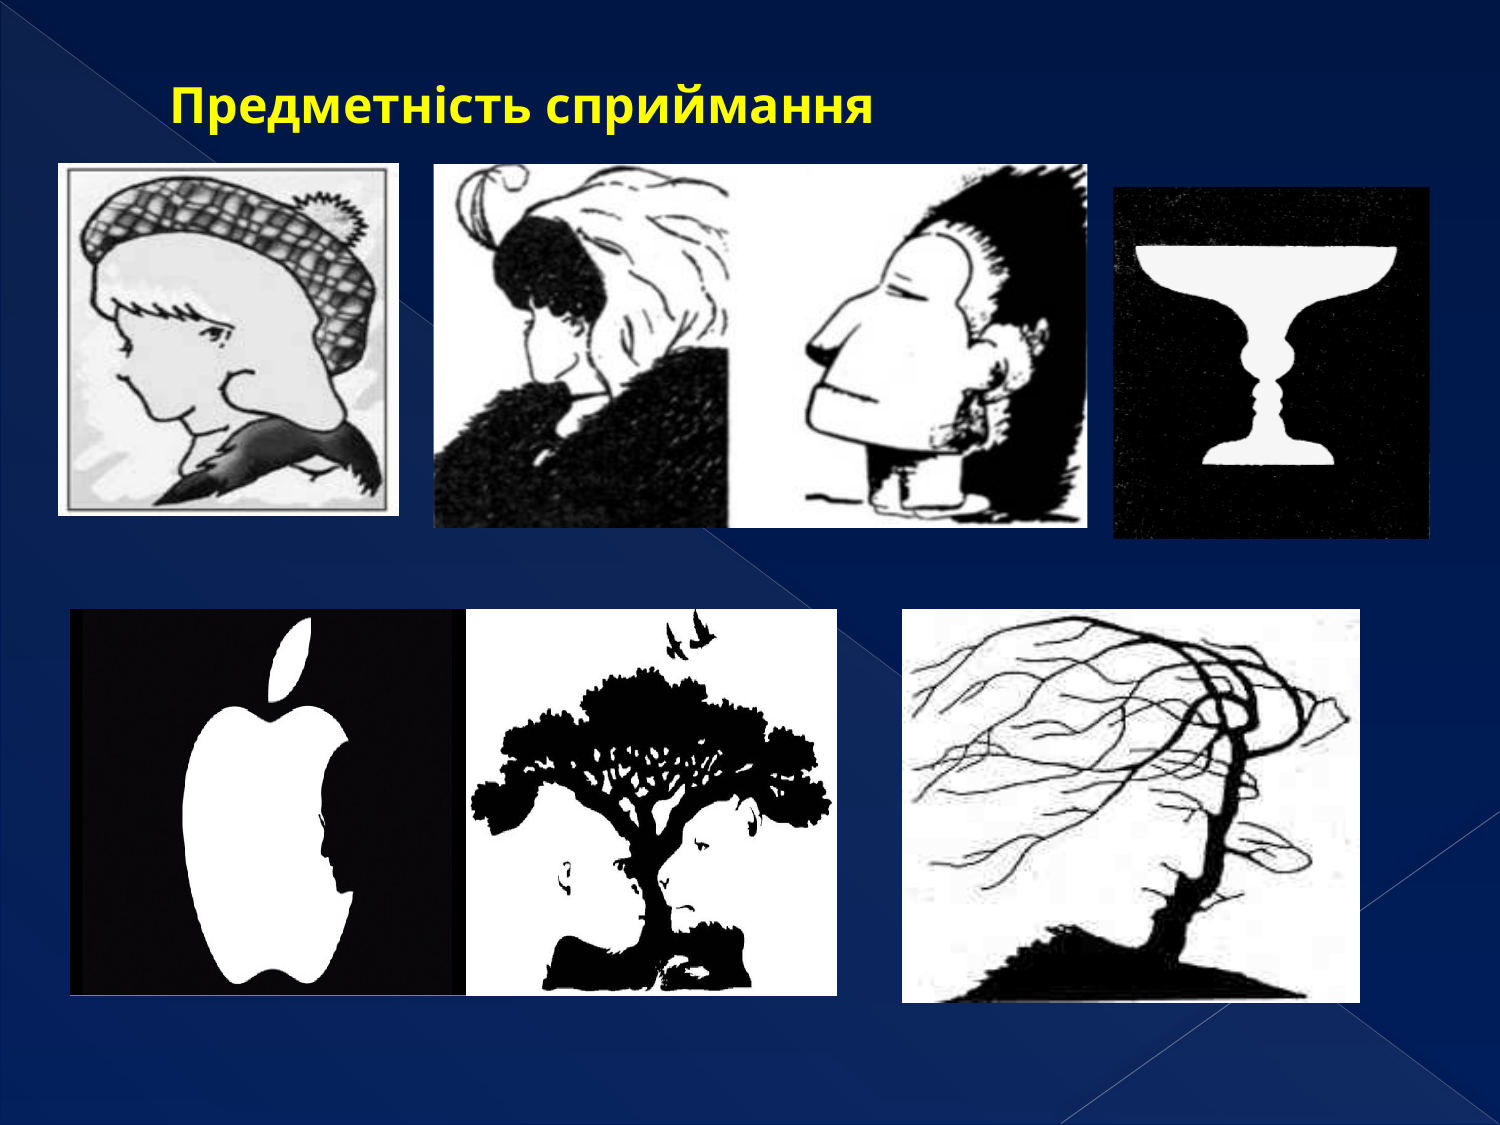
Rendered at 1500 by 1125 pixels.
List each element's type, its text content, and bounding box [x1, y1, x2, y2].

picture [70, 609, 837, 997]
picture [433, 163, 1088, 528]
picture [902, 609, 1360, 1004]
title Предметність сприймання [75, 43, 1425, 164]
picture [58, 163, 399, 517]
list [1112, 187, 1430, 540]
